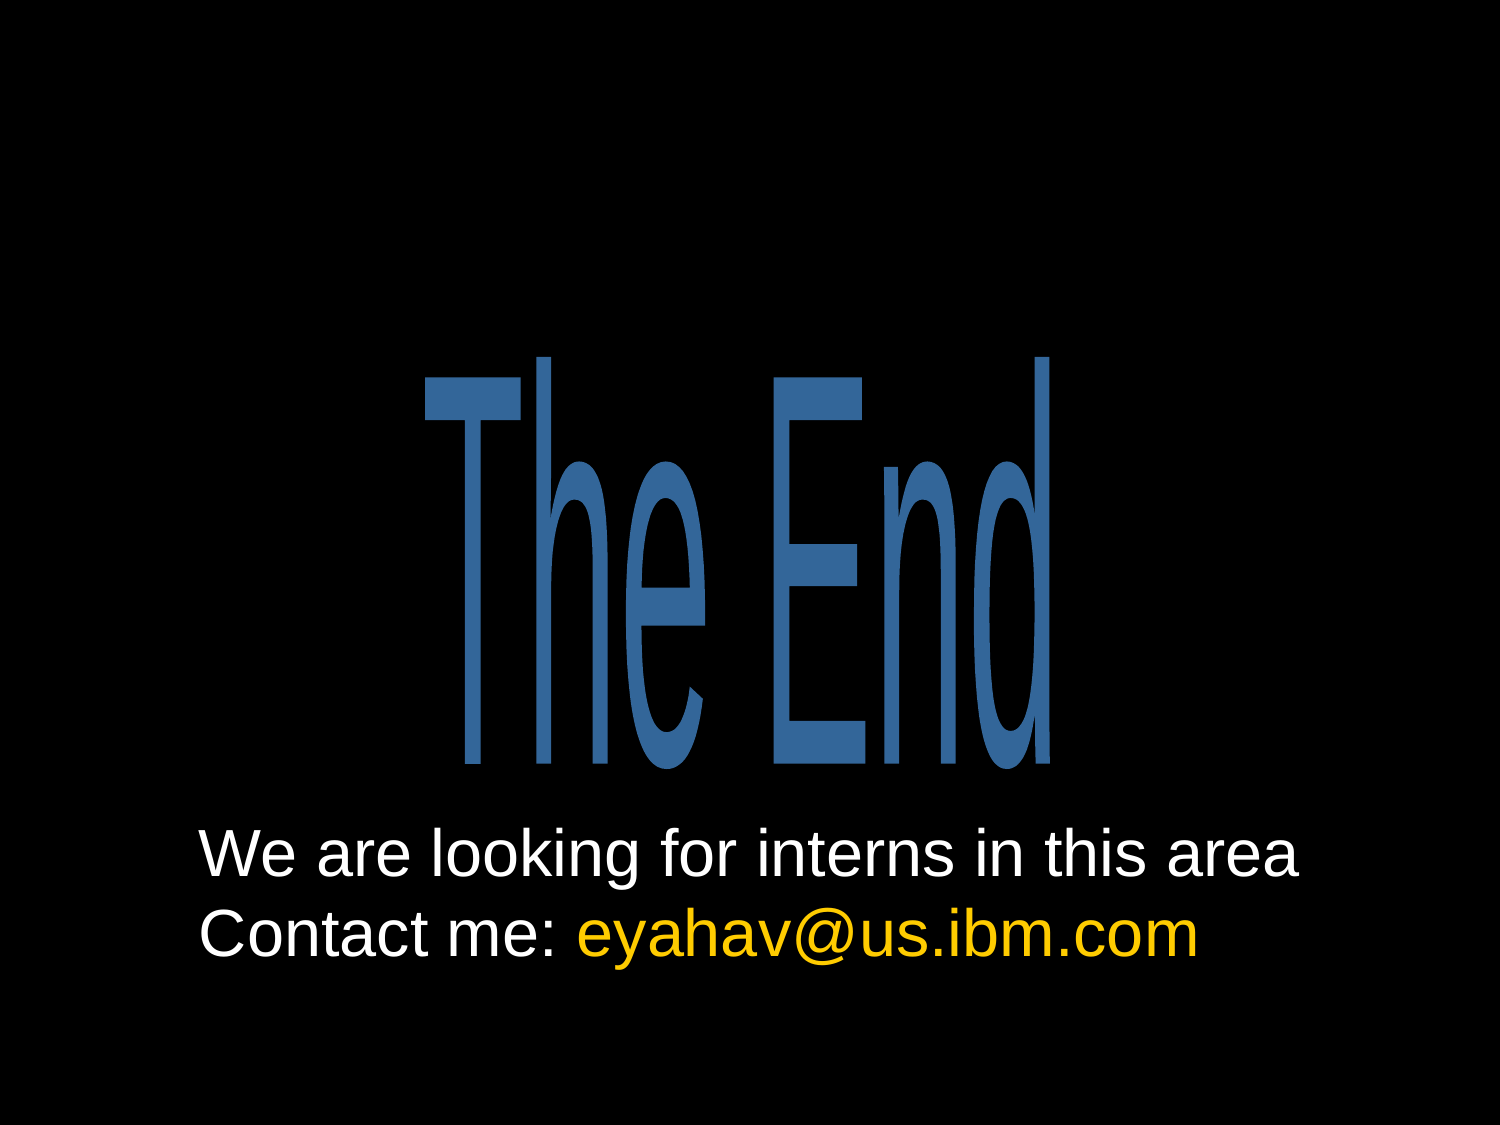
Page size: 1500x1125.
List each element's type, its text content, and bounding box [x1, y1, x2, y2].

text_box We are looking for interns in this area Contact me: eyahav@us.ibm.com [184, 802, 1316, 978]
